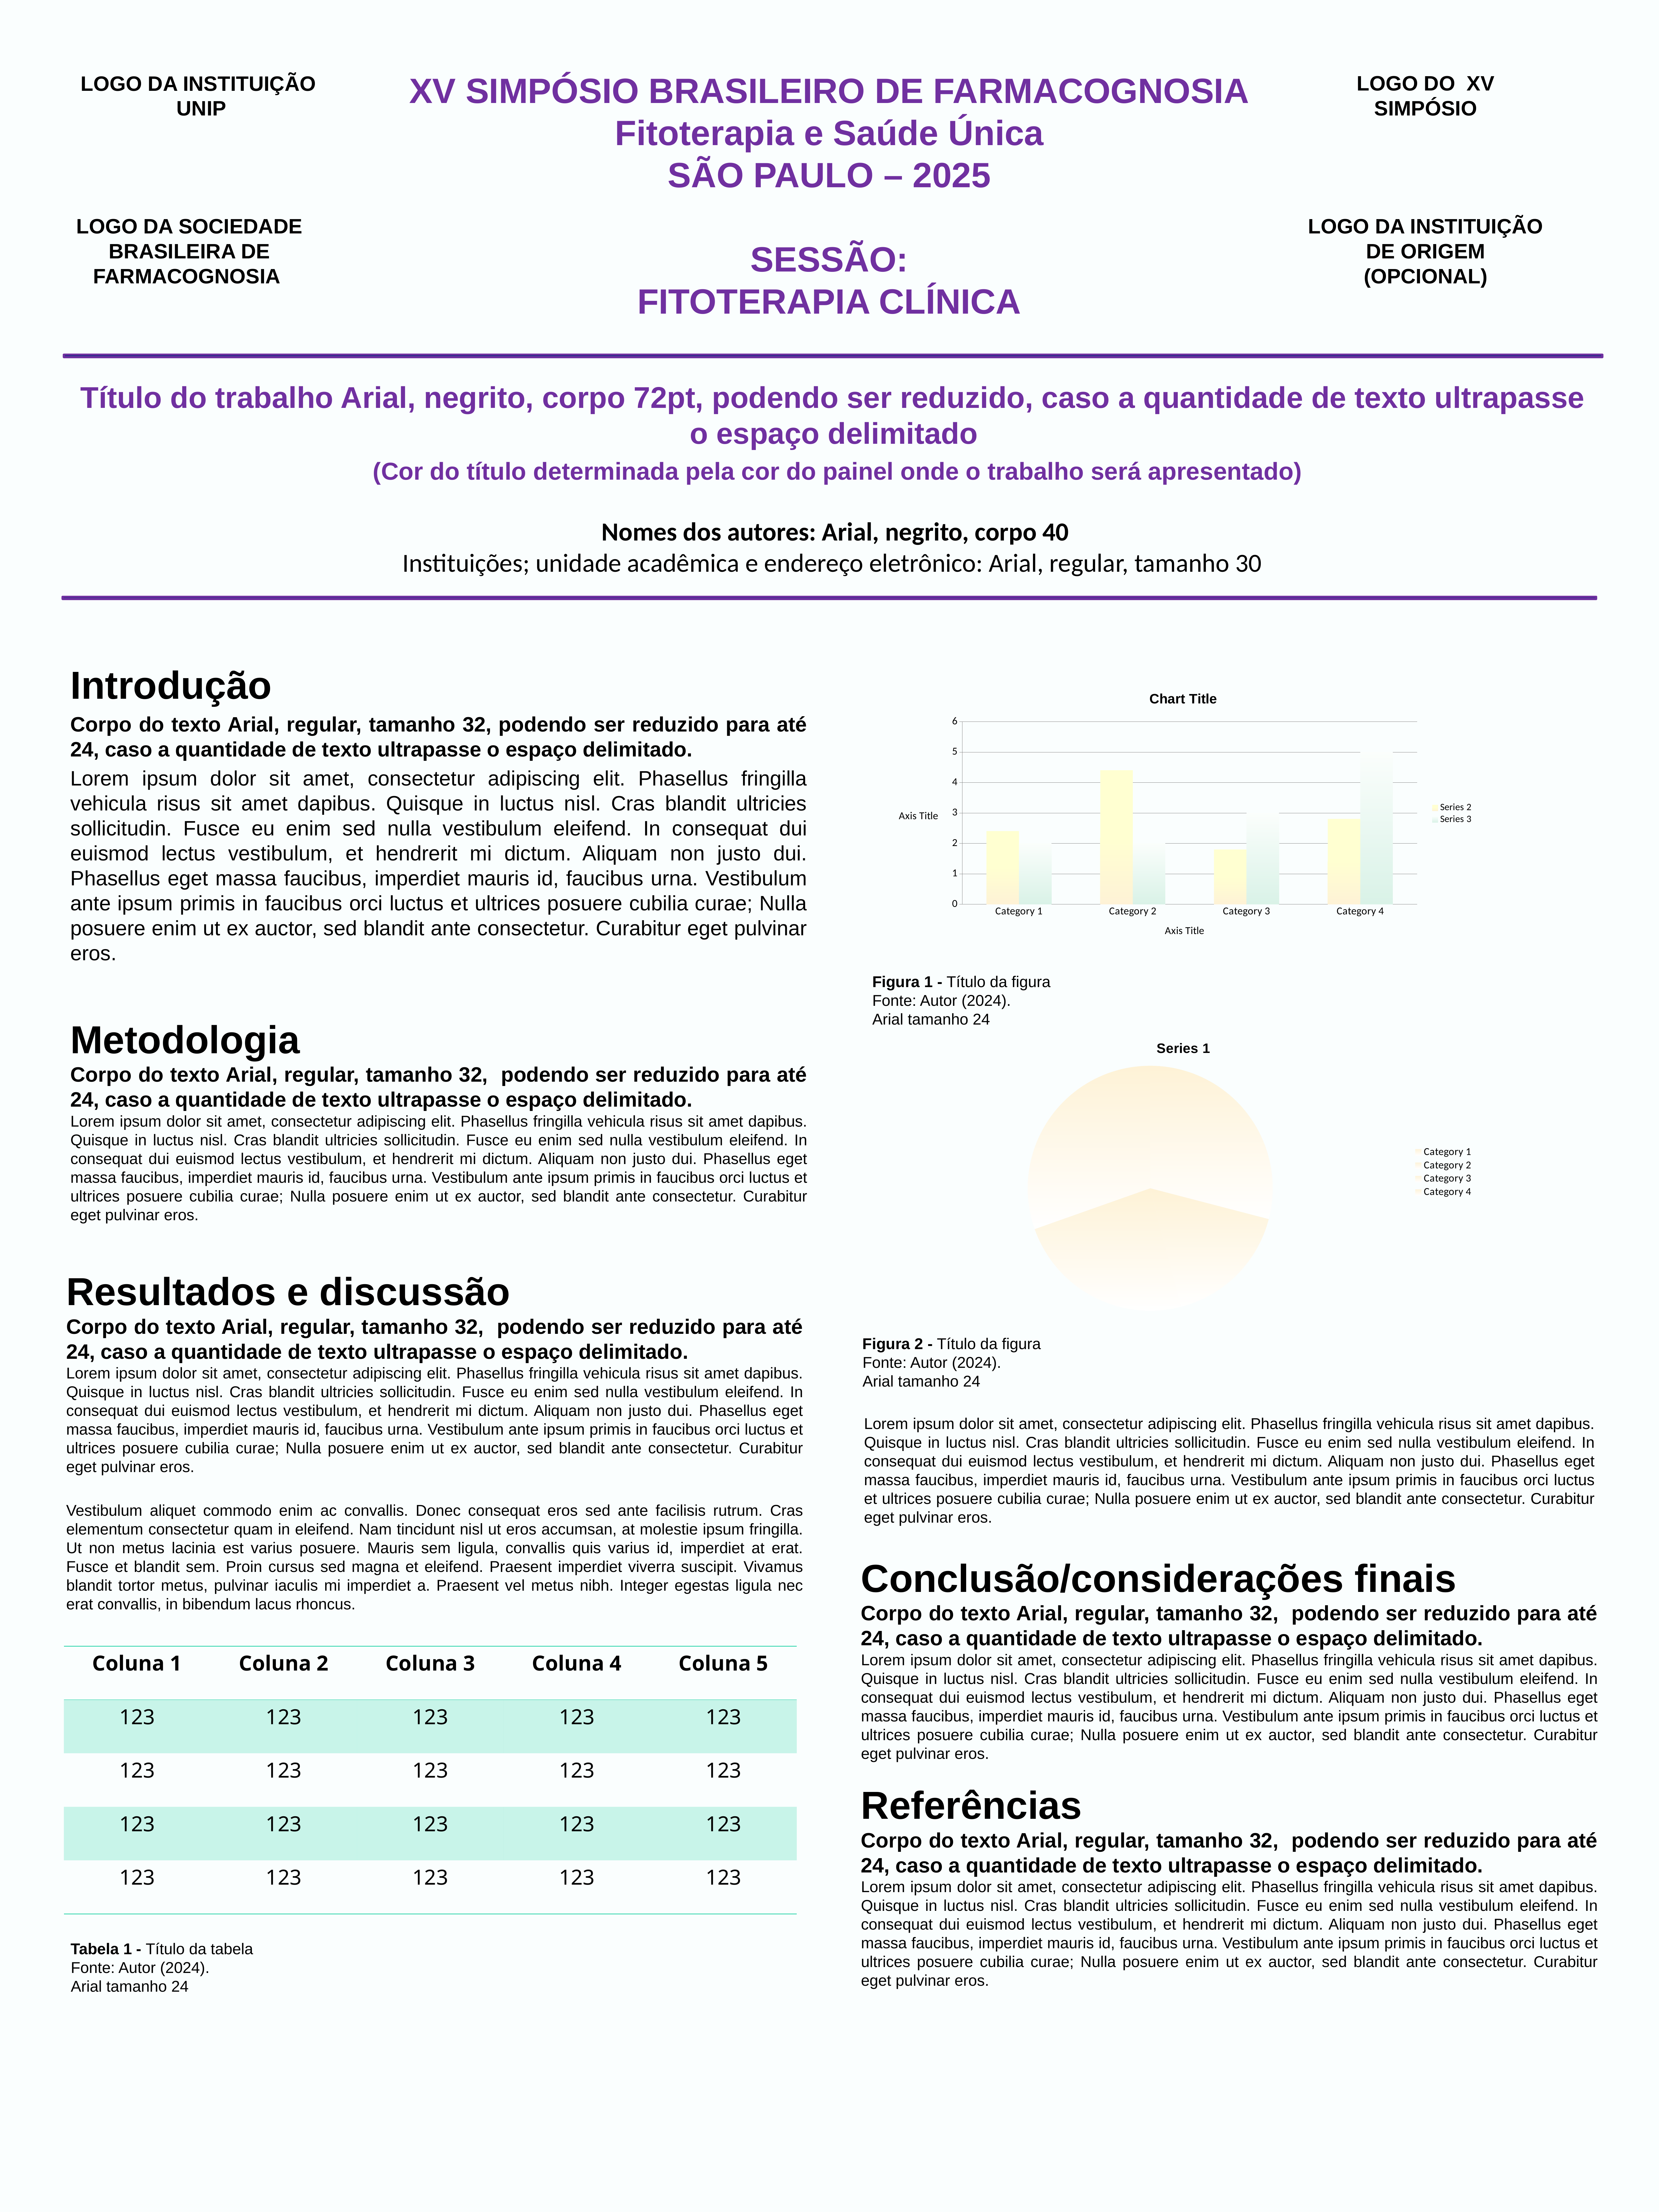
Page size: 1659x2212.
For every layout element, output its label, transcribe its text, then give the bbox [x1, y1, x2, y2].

text_box Tabela 1 - Título da tabela Fonte: Autor (2024). Arial tamanho 24 [66, 1936, 285, 1997]
table_cell 123 [64, 1807, 210, 1860]
table_cell 123 [357, 1860, 504, 1914]
table_header Coluna 2 [210, 1647, 357, 1700]
text_box [64, 355, 1603, 357]
table_cell 123 [357, 1807, 504, 1860]
text_box LOGO DA SOCIEDADE BRASILEIRA DE FARMACOGNOSIA [62, 210, 316, 290]
text_box Conclusão/considerações finais Corpo do texto Arial, regular, tamanho 32, podendo ser reduzido para até 24, caso a quantidade de texto ultrapasse o espaço delimitado. Lorem ipsum dolor sit amet, consectetur adipiscing elit. Phasellus fringilla vehicula risus sit amet dapibus. Quisque in luctus nisl. Cras blandit ultricies sollicitudin. Fusce eu enim sed nulla vestibulum eleifend. In consequat dui euismod lectus vestibulum, et hendrerit mi dictum. Aliquam non justo dui. Phasellus eget massa faucibus, imperdiet mauris id, faucibus urna. Vestibulum ante ipsum primis in faucibus orci luctus et ultrices posuere cubilia curae; Nulla posuere enim ut ex auctor, sed blandit ante consectetur. Curabitur eget pulvinar eros. [861, 1553, 1598, 1780]
table_cell 123 [64, 1700, 210, 1753]
table_header Coluna 5 [650, 1647, 797, 1700]
table_cell 123 [504, 1860, 650, 1914]
table_cell 123 [650, 1860, 797, 1914]
table_cell 123 [650, 1700, 797, 1753]
text_box Resultados e discussão Corpo do texto Arial, regular, tamanho 32, podendo ser reduzido para até 24, caso a quantidade de texto ultrapasse o espaço delimitado. Lorem ipsum dolor sit amet, consectetur adipiscing elit. Phasellus fringilla vehicula risus sit amet dapibus. Quisque in luctus nisl. Cras blandit ultricies sollicitudin. Fusce eu enim sed nulla vestibulum eleifend. In consequat dui euismod lectus vestibulum, et hendrerit mi dictum. Aliquam non justo dui. Phasellus eget massa faucibus, imperdiet mauris id, faucibus urna. Vestibulum ante ipsum primis in faucibus orci luctus et ultrices posuere cubilia curae; Nulla posuere enim ut ex auctor, sed blandit ante consectetur. Curabitur eget pulvinar eros. Vestibulum aliquet commodo enim ac convallis. Donec consequat eros sed ante facilisis rutrum. Cras elementum consectetur quam in eleifend. Nam tincidunt nisl ut eros accumsan, at molestie ipsum fringilla. Ut non metus lacinia est varius posuere. Mauris sem ligula, convallis quis varius id, imperdiet at erat. Fusce et blandit sem. Proin cursus sed magna et eleifend. Praesent imperdiet viverra suscipit. Vivamus blandit tortor metus, pulvinar iaculis mi imperdiet a. Praesent vel metus nibh. Integer egestas ligula nec erat convallis, in bibendum lacus rhoncus. [66, 1266, 804, 1657]
table_cell 123 [650, 1807, 797, 1860]
text_box Nomes dos autores: Arial, negrito, corpo 40 Instituições; unidade acadêmica e endereço eletrônico: Arial, regular, tamanho 30 [130, 599, 1541, 603]
table_cell 123 [64, 1860, 210, 1914]
text_box Nomes dos autores: Arial, negrito, corpo 40 Instituições; unidade acadêmica e endereço eletrônico: Arial, regular, tamanho 30 [130, 489, 1541, 596]
text_box XV SIMPÓSIO BRASILEIRO DE FARMACOGNOSIA Fitoterapia e Saúde Única SÃO PAULO – 2025 SESSÃO: FITOTERAPIA CLÍNICA [389, 66, 1270, 323]
table_cell 123 [504, 1700, 650, 1753]
chart [888, 1028, 1479, 1317]
text_box LOGO DA INSTITUIÇÃO DE ORIGEM (OPCIONAL) [1299, 210, 1553, 290]
table_cell 123 [210, 1753, 357, 1807]
table_cell 123 [504, 1807, 650, 1860]
text_box Metodologia Corpo do texto Arial, regular, tamanho 32, podendo ser reduzido para até 24, caso a quantidade de texto ultrapasse o espaço delimitado. Lorem ipsum dolor sit amet, consectetur adipiscing elit. Phasellus fringilla vehicula risus sit amet dapibus. Quisque in luctus nisl. Cras blandit ultricies sollicitudin. Fusce eu enim sed nulla vestibulum eleifend. In consequat dui euismod lectus vestibulum, et hendrerit mi dictum. Aliquam non justo dui. Phasellus eget massa faucibus, imperdiet mauris id, faucibus urna. Vestibulum ante ipsum primis in faucibus orci luctus et ultrices posuere cubilia curae; Nulla posuere enim ut ex auctor, sed blandit ante consectetur. Curabitur eget pulvinar eros. [70, 1014, 808, 1248]
table_cell 123 [650, 1753, 797, 1807]
chart [888, 679, 1479, 948]
text_box Introdução Corpo do texto Arial, regular, tamanho 32, podendo ser reduzido para até 24, caso a quantidade de texto ultrapasse o espaço delimitado. Lorem ipsum dolor sit amet, consectetur adipiscing elit. Phasellus fringilla vehicula risus sit amet dapibus. Quisque in luctus nisl. Cras blandit ultricies sollicitudin. Fusce eu enim sed nulla vestibulum eleifend. In consequat dui euismod lectus vestibulum, et hendrerit mi dictum. Aliquam non justo dui. Phasellus eget massa faucibus, imperdiet mauris id, faucibus urna. Vestibulum ante ipsum primis in faucibus orci luctus et ultrices posuere cubilia curae; Nulla posuere enim ut ex auctor, sed blandit ante consectetur. Curabitur eget pulvinar eros. [70, 660, 808, 968]
text_box Figura 1 - Título da figura Fonte: Autor (2024). Arial tamanho 24 [868, 969, 1086, 1049]
table_cell 123 [504, 1753, 650, 1807]
table_header Coluna 3 [357, 1647, 504, 1700]
table_cell 123 [210, 1700, 357, 1753]
table_cell 123 [64, 1753, 210, 1807]
text_box Figura 2 - Título da figura Fonte: Autor (2024). Arial tamanho 24 [858, 1331, 1077, 1411]
table_cell 123 [210, 1807, 357, 1860]
text_box Título do trabalho Arial, negrito, corpo 72pt, podendo ser reduzido, caso a quantidade de texto ultrapasse o espaço delimitado (Cor do título determinada pela cor do painel onde o trabalho será apresentado) [63, 375, 1605, 489]
table_cell 123 [357, 1700, 504, 1753]
text_box LOGO DO XV SIMPÓSIO [1299, 67, 1553, 122]
table_header Coluna 4 [504, 1647, 650, 1700]
text_box Lorem ipsum dolor sit amet, consectetur adipiscing elit. Phasellus fringilla vehicula risus sit amet dapibus. Quisque in luctus nisl. Cras blandit ultricies sollicitudin. Fusce eu enim sed nulla vestibulum eleifend. In consequat dui euismod lectus vestibulum, et hendrerit mi dictum. Aliquam non justo dui. Phasellus eget massa faucibus, imperdiet mauris id, faucibus urna. Vestibulum ante ipsum primis in faucibus orci luctus et ultrices posuere cubilia curae; Nulla posuere enim ut ex auctor, sed blandit ante consectetur. Curabitur eget pulvinar eros. [859, 1411, 1600, 1528]
text_box [62, 596, 1597, 599]
text_box LOGO DA INSTITUIÇÃO UNIP [74, 67, 328, 122]
table_cell 123 [357, 1753, 504, 1807]
table_header Coluna 1 [64, 1647, 210, 1700]
table_cell 123 [210, 1860, 357, 1914]
text_box Referências Corpo do texto Arial, regular, tamanho 32, podendo ser reduzido para até 24, caso a quantidade de texto ultrapasse o espaço delimitado. Lorem ipsum dolor sit amet, consectetur adipiscing elit. Phasellus fringilla vehicula risus sit amet dapibus. Quisque in luctus nisl. Cras blandit ultricies sollicitudin. Fusce eu enim sed nulla vestibulum eleifend. In consequat dui euismod lectus vestibulum, et hendrerit mi dictum. Aliquam non justo dui. Phasellus eget massa faucibus, imperdiet mauris id, faucibus urna. Vestibulum ante ipsum primis in faucibus orci luctus et ultrices posuere cubilia curae; Nulla posuere enim ut ex auctor, sed blandit ante consectetur. Curabitur eget pulvinar eros. [861, 1780, 1598, 2079]
